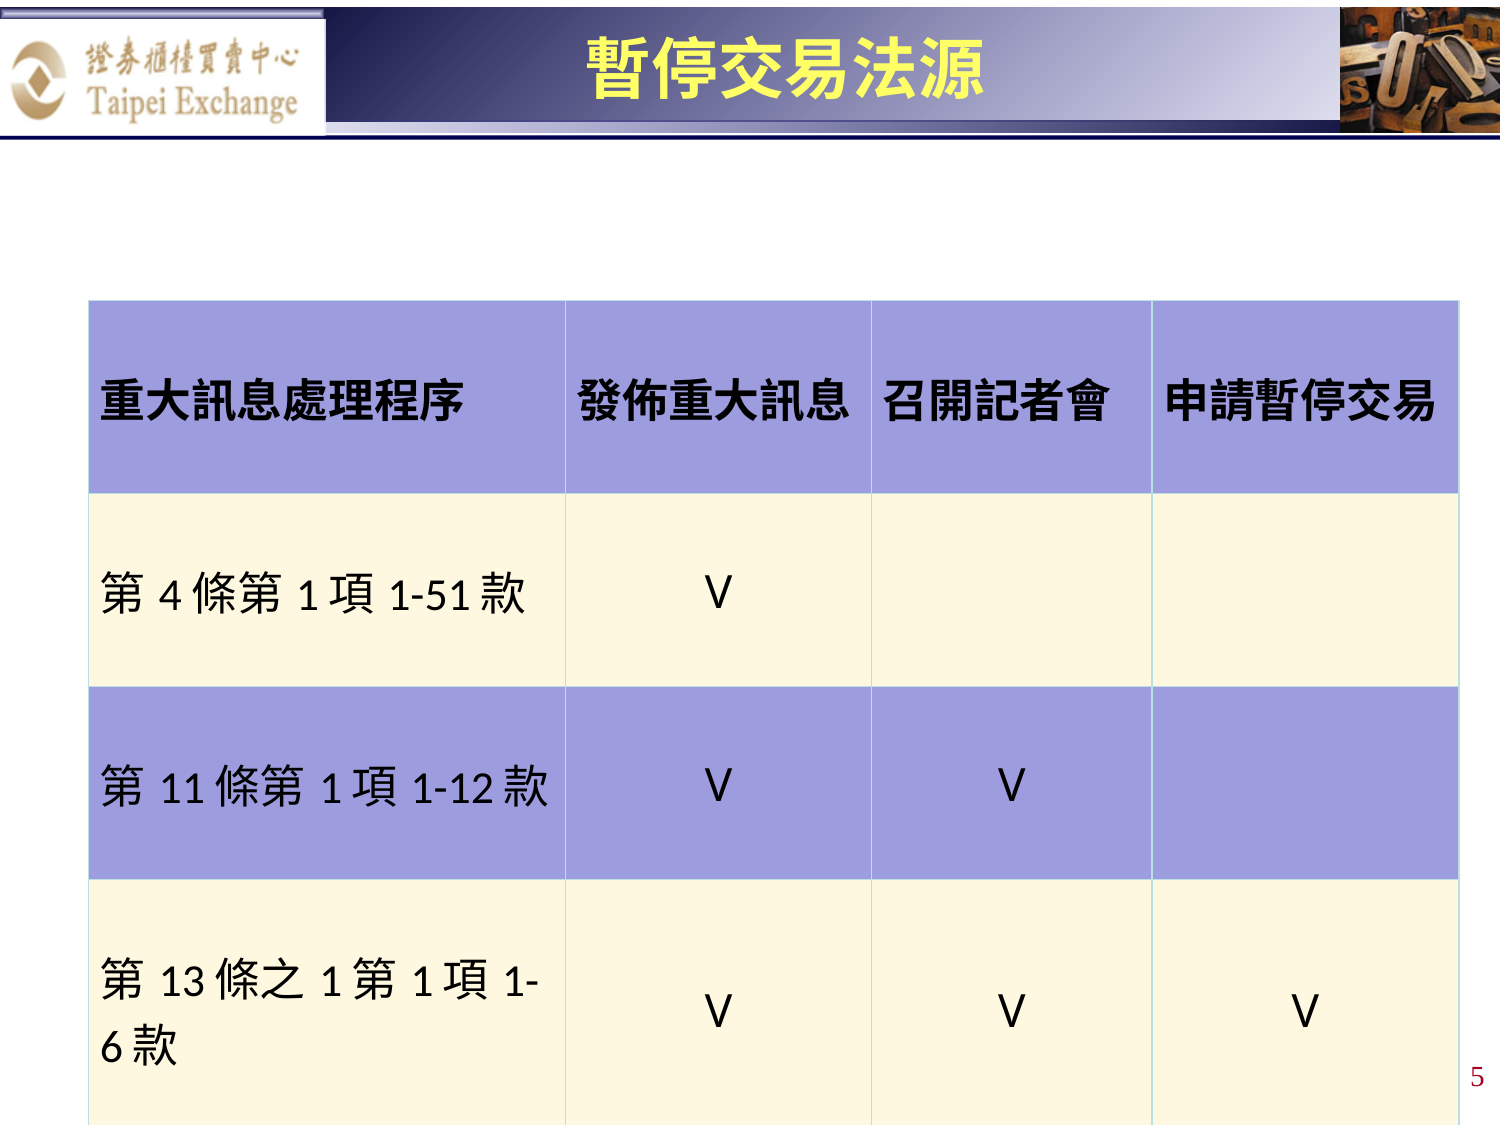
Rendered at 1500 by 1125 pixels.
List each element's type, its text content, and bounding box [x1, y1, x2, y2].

table_cell V [566, 880, 871, 1125]
table_cell V [566, 687, 871, 879]
picture [0, 19, 253, 136]
table_cell 第11條第1項1-12款 [89, 687, 565, 879]
table_cell 第13條之1第1項1-6款 [89, 880, 565, 1125]
table_cell V [1153, 880, 1458, 1125]
table_cell [1153, 687, 1458, 879]
table_header 申請暫停交易 [1153, 301, 1458, 493]
table_header 重大訊息處理程序 [89, 301, 565, 493]
table_cell V [872, 687, 1151, 879]
table_header 發佈重大訊息 [566, 301, 871, 493]
slide_number 4 [1460, 1049, 1500, 1125]
picture [1340, 7, 1500, 133]
table_cell [1153, 494, 1458, 686]
table_cell V [566, 494, 871, 686]
table_cell 第4條第1項1-51款 [89, 494, 565, 686]
table_header 召開記者會 [872, 301, 1151, 493]
table_cell [872, 494, 1151, 686]
text_box 暫停交易法源 [253, 19, 1317, 185]
table_cell V [872, 880, 1151, 1125]
